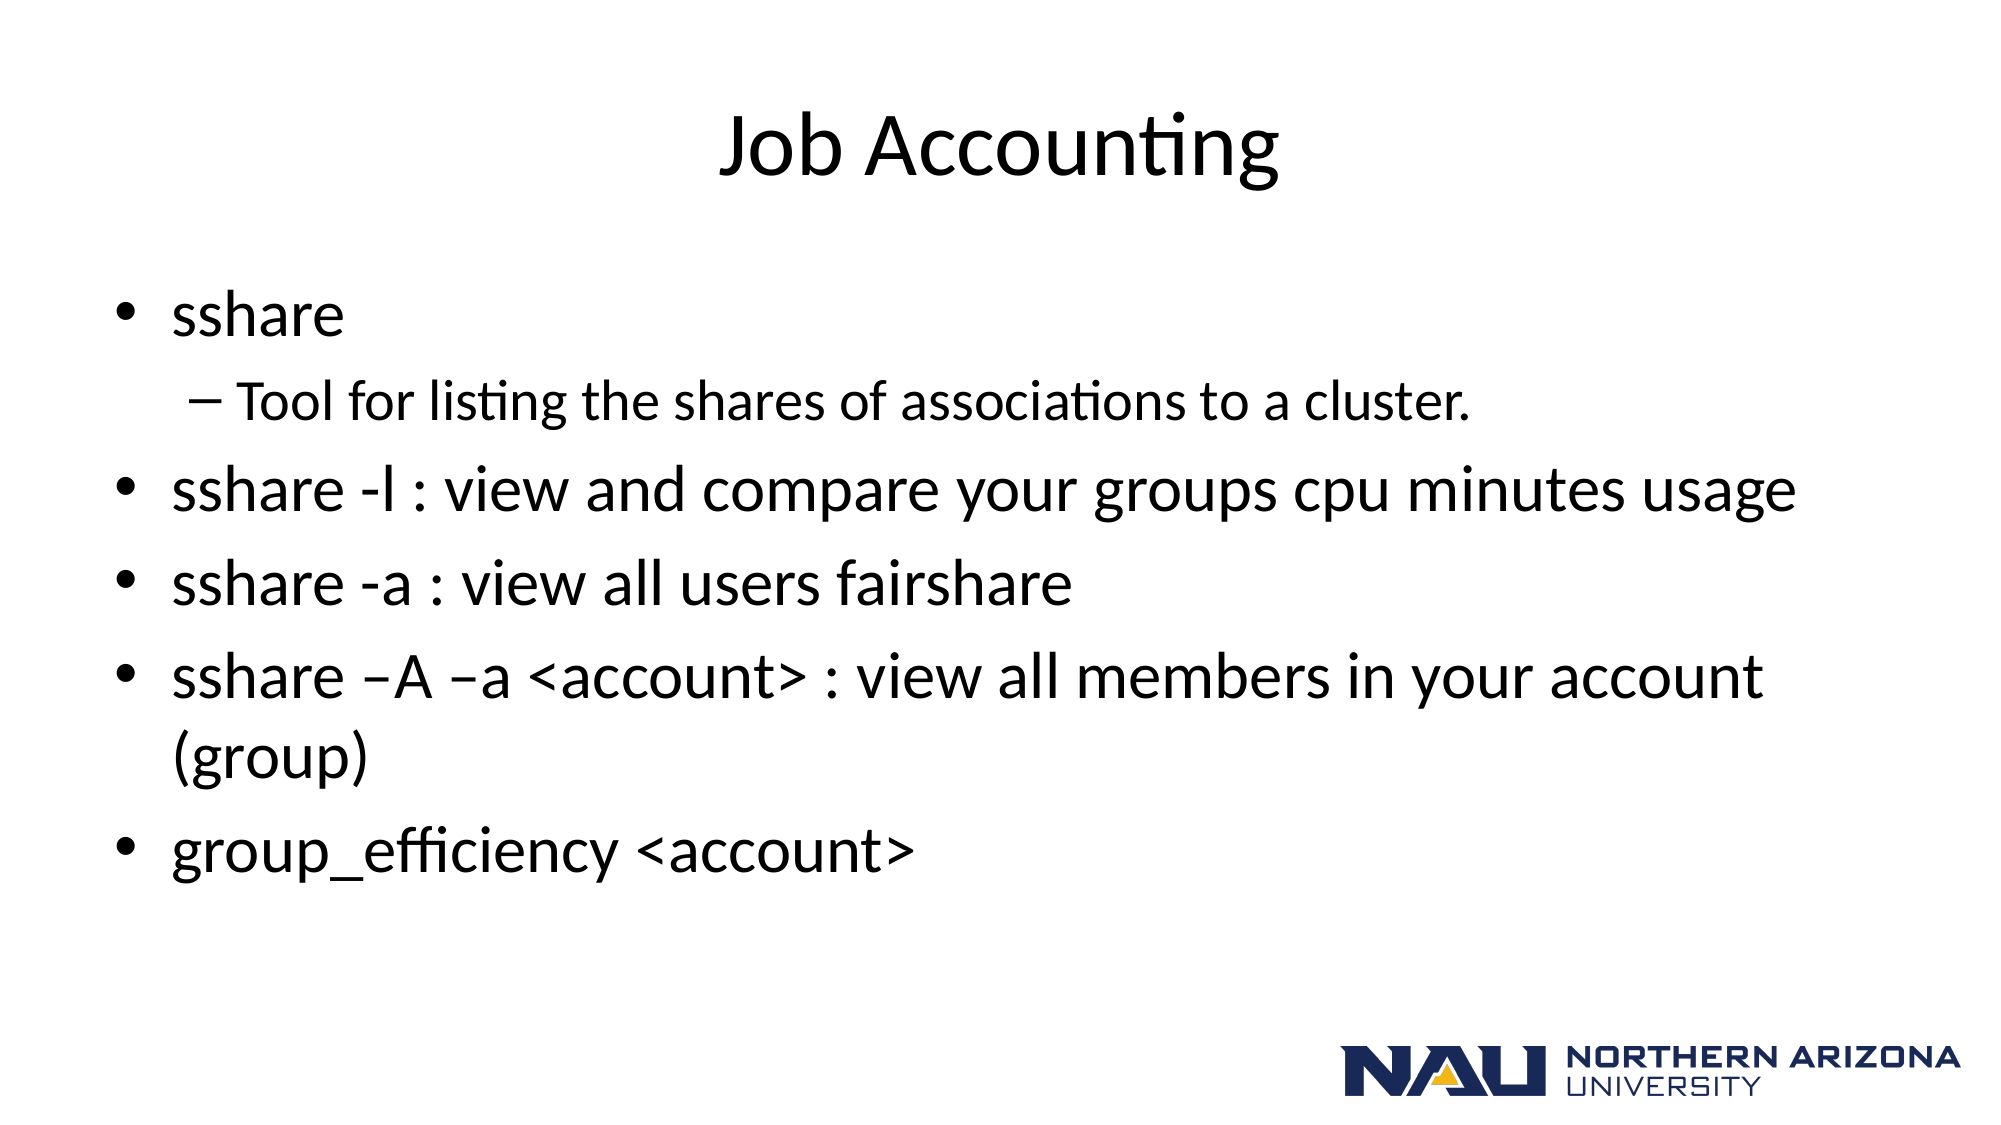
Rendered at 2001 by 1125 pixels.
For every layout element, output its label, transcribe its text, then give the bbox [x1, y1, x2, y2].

picture [1339, 1045, 1962, 1097]
title Job Accounting [99, 45, 1900, 233]
list sshare Tool for listing the shares of associations to a cluster. sshare -l : view and compare your groups cpu minutes usage sshare -a : view all users fairshare sshare –A –a <account> : view all members in your account (group) group_efficiency <account> [99, 262, 1900, 1005]
